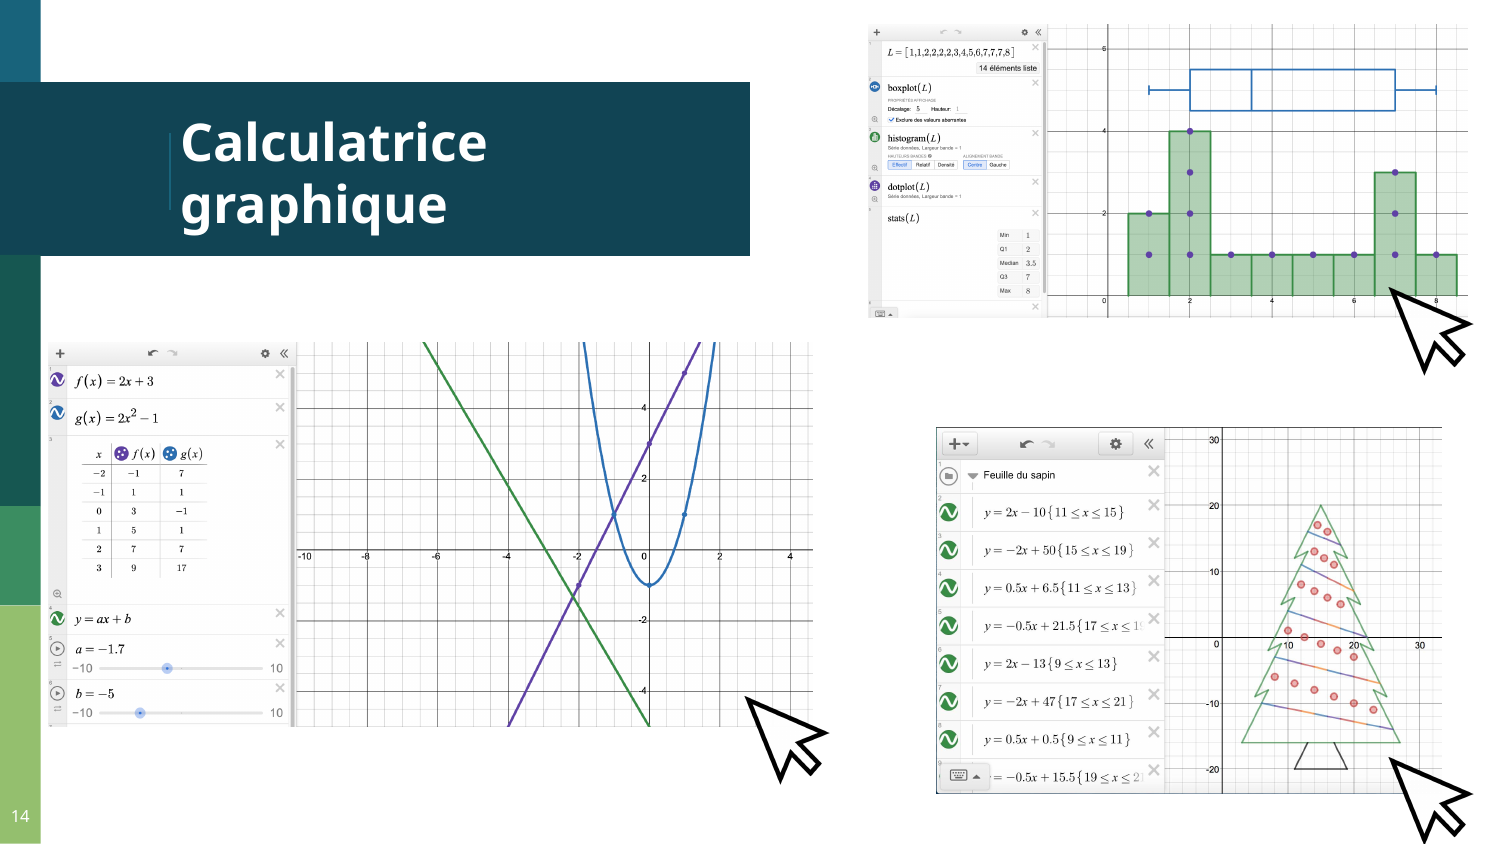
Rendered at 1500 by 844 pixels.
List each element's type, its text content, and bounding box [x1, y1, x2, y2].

title Calculatrice graphique [165, 87, 746, 256]
slide_number ‹#› [0, 790, 49, 844]
picture [48, 342, 856, 793]
picture [935, 427, 1500, 844]
picture [867, 24, 1500, 384]
